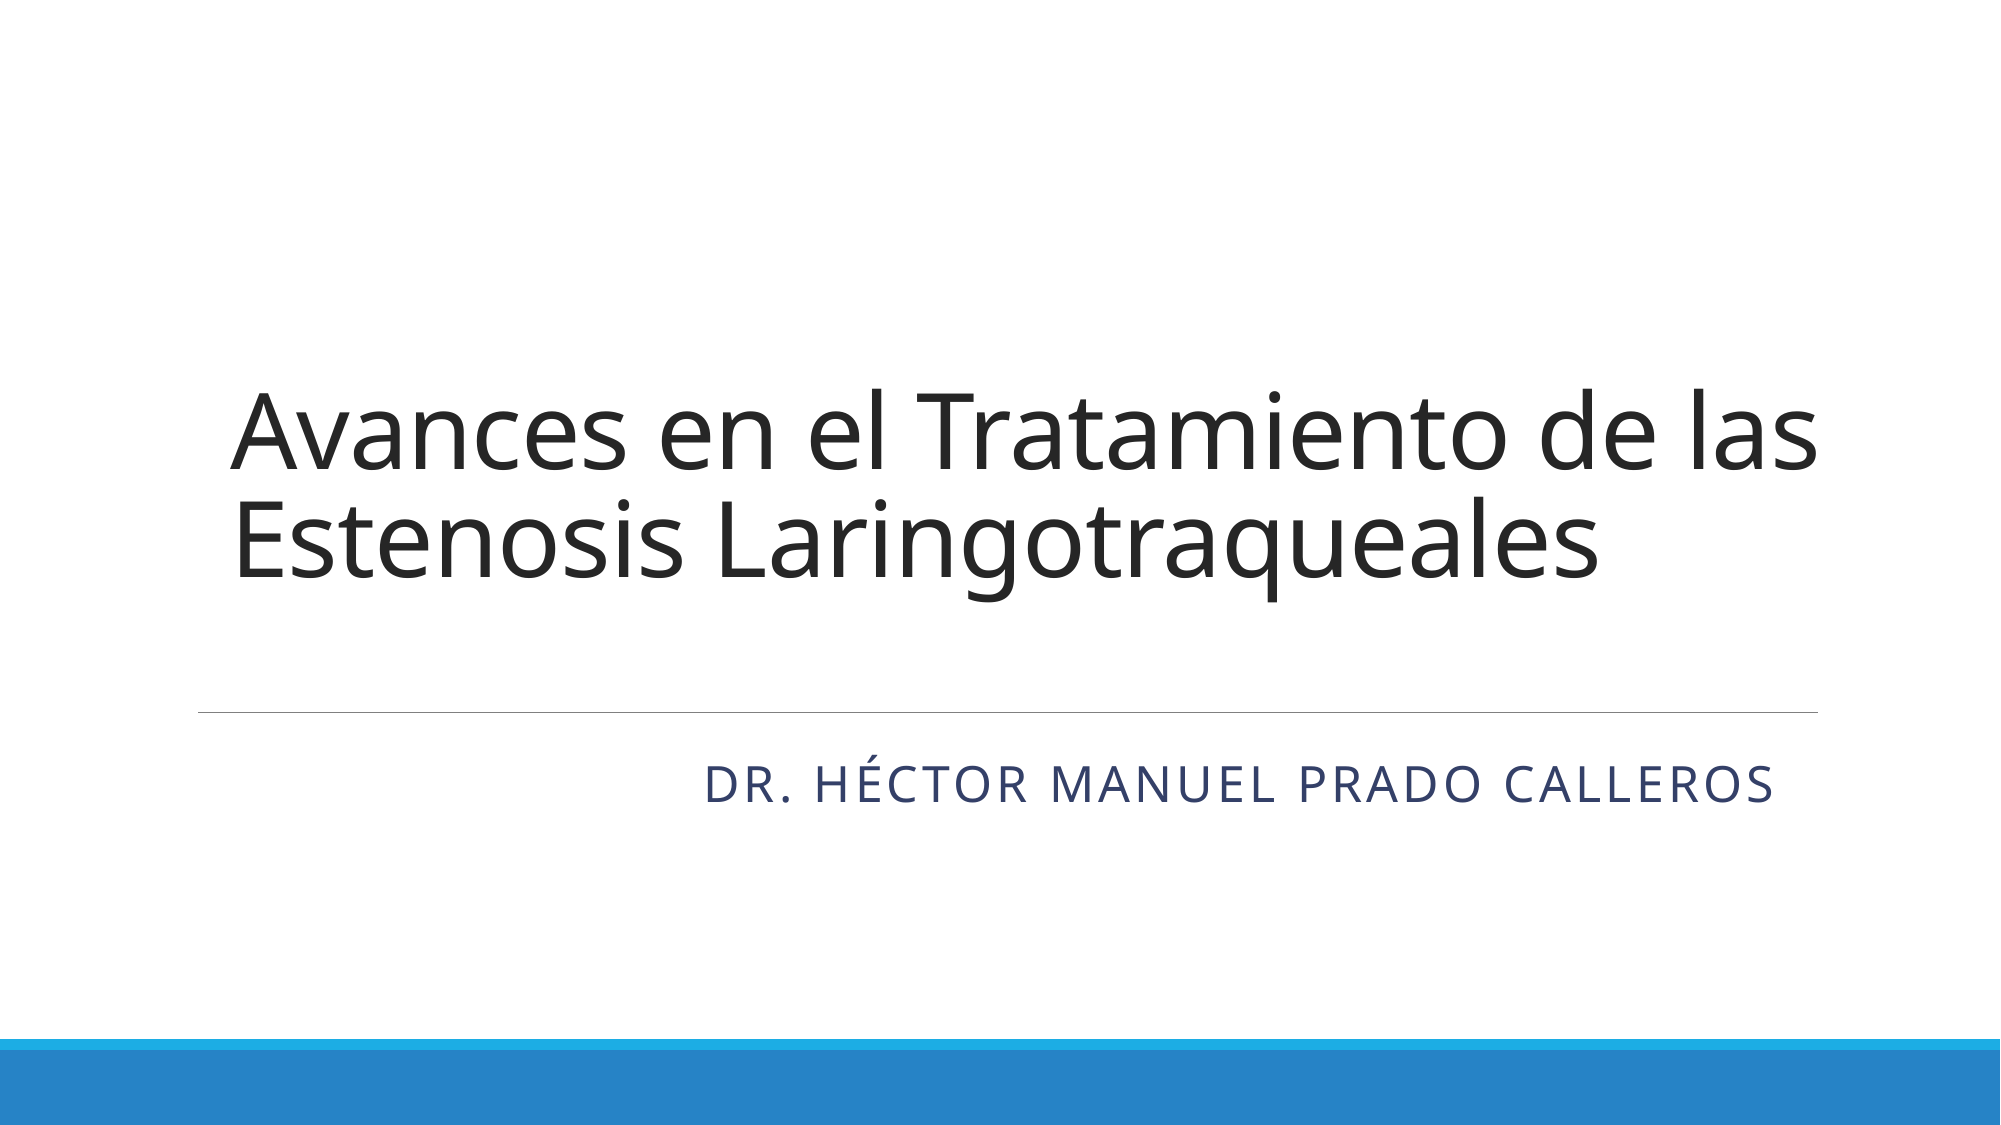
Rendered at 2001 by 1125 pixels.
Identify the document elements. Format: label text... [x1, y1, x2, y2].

title Avances en el Tratamiento de las Estenosis Laringotraqueales [215, 345, 1866, 607]
subtitle Dr. Héctor Manuel Prado Calleros [290, 751, 1791, 940]
